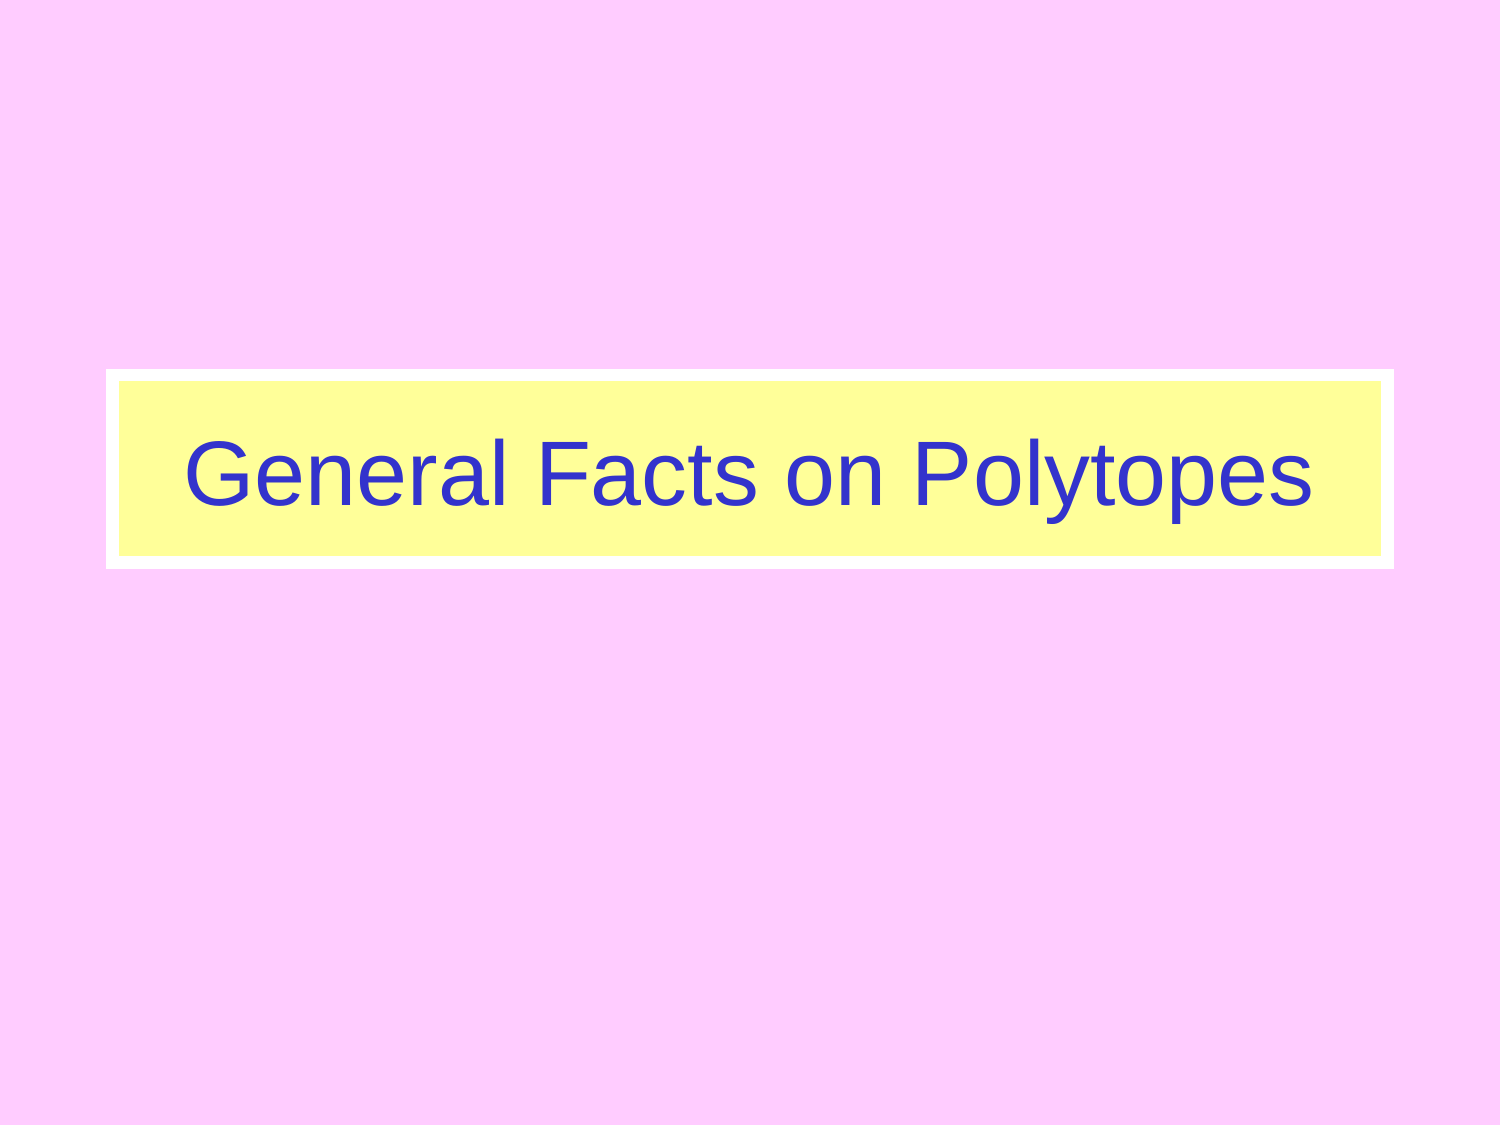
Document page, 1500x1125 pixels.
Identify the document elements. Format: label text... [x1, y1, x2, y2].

title General Facts on Polytopes [112, 375, 1388, 563]
